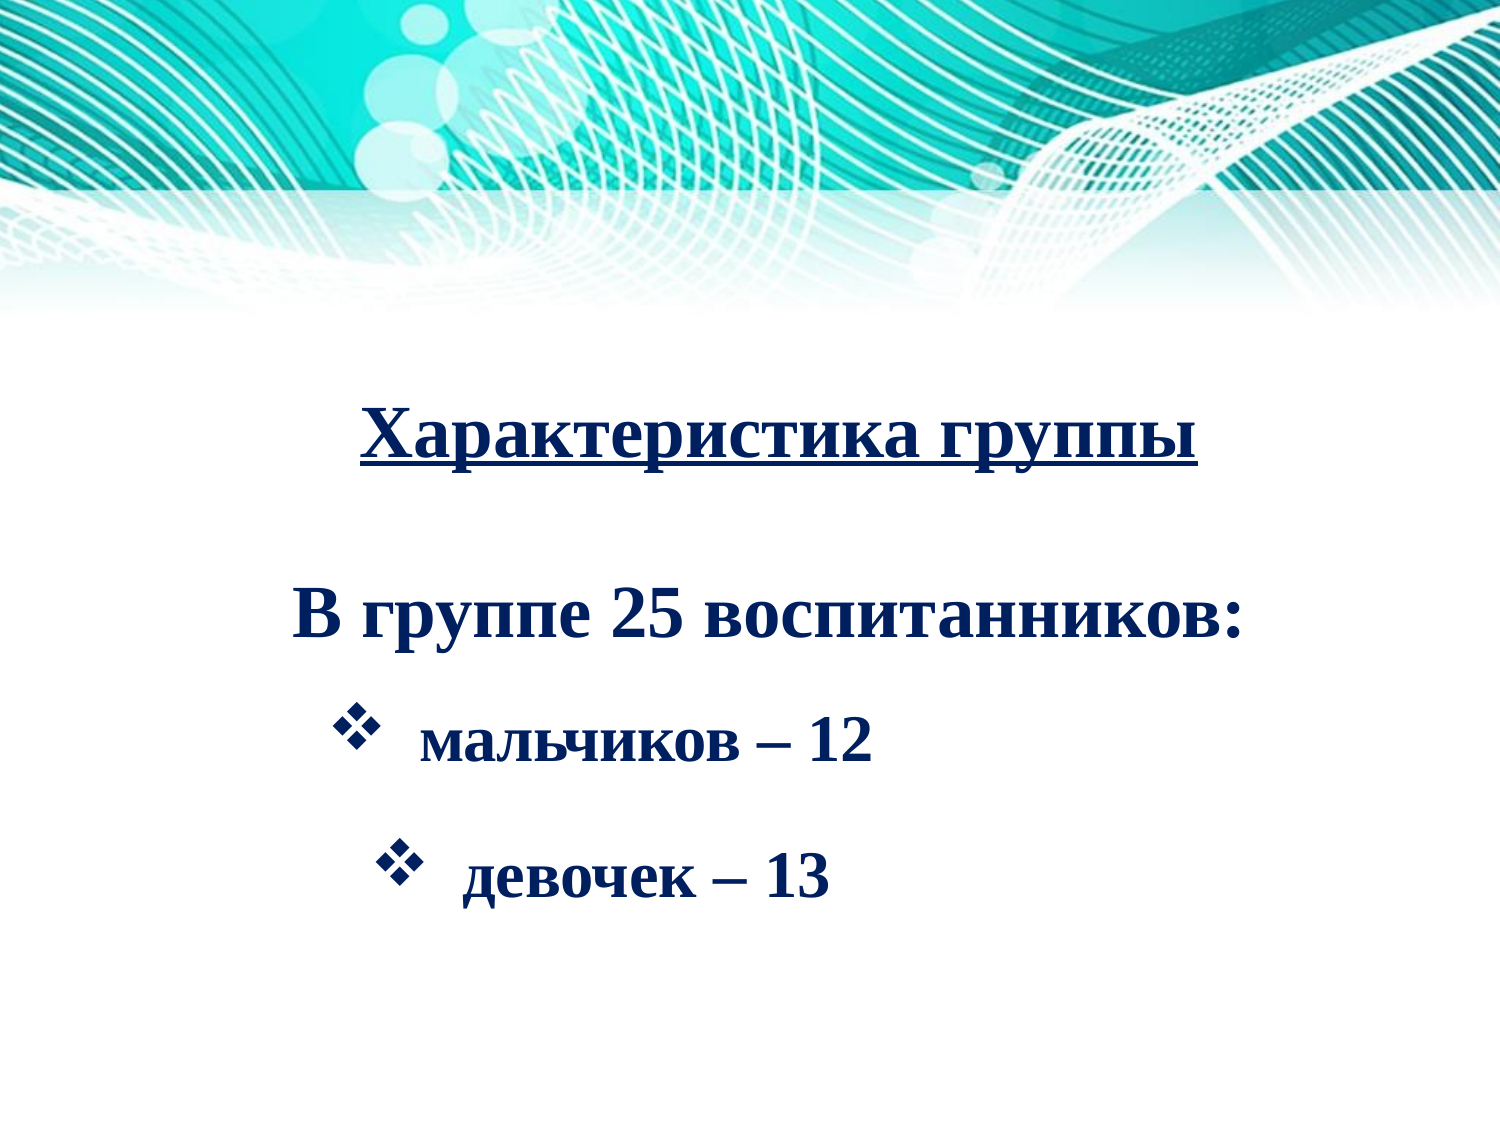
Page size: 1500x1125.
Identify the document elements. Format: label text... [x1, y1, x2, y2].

text_box мальчиков – 12 девочек – 13 [137, 528, 1063, 1047]
picture [0, 0, 1500, 317]
title Характеристика группы В группе 25 воспитанников: [74, 380, 1463, 653]
